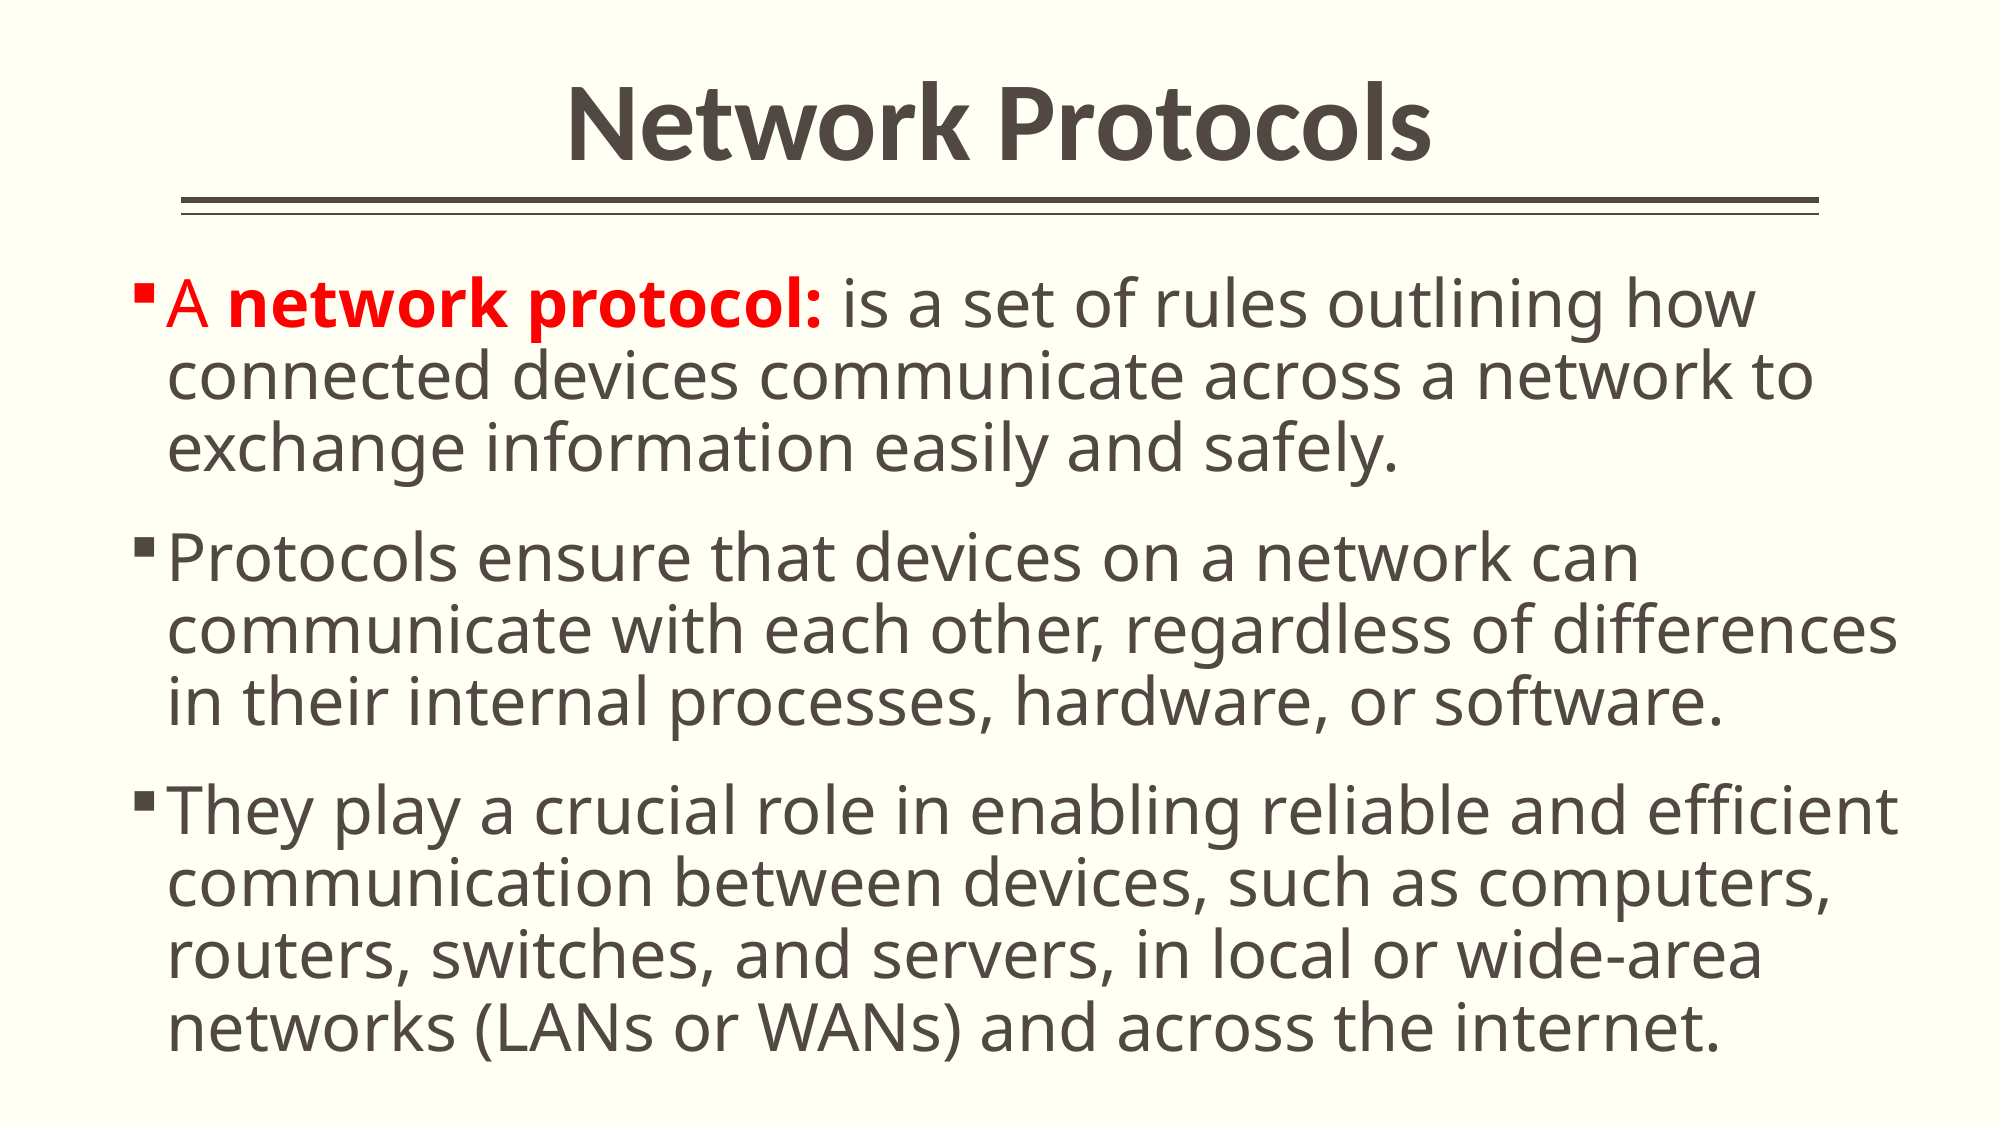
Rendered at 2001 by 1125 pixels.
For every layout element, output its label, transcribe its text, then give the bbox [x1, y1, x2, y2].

title Network Protocols [181, 12, 1819, 193]
list A network protocol: is a set of rules outlining how connected devices communicate across a network to exchange information easily and safely. Protocols ensure that devices on a network can communicate with each other, regardless of differences in their internal processes, hardware, or software. They play a crucial role in enabling reliable and efficient communication between devices, such as computers, routers, switches, and servers, in local or wide-area networks (LANs or WANs) and across the internet. [129, 262, 1936, 1082]
